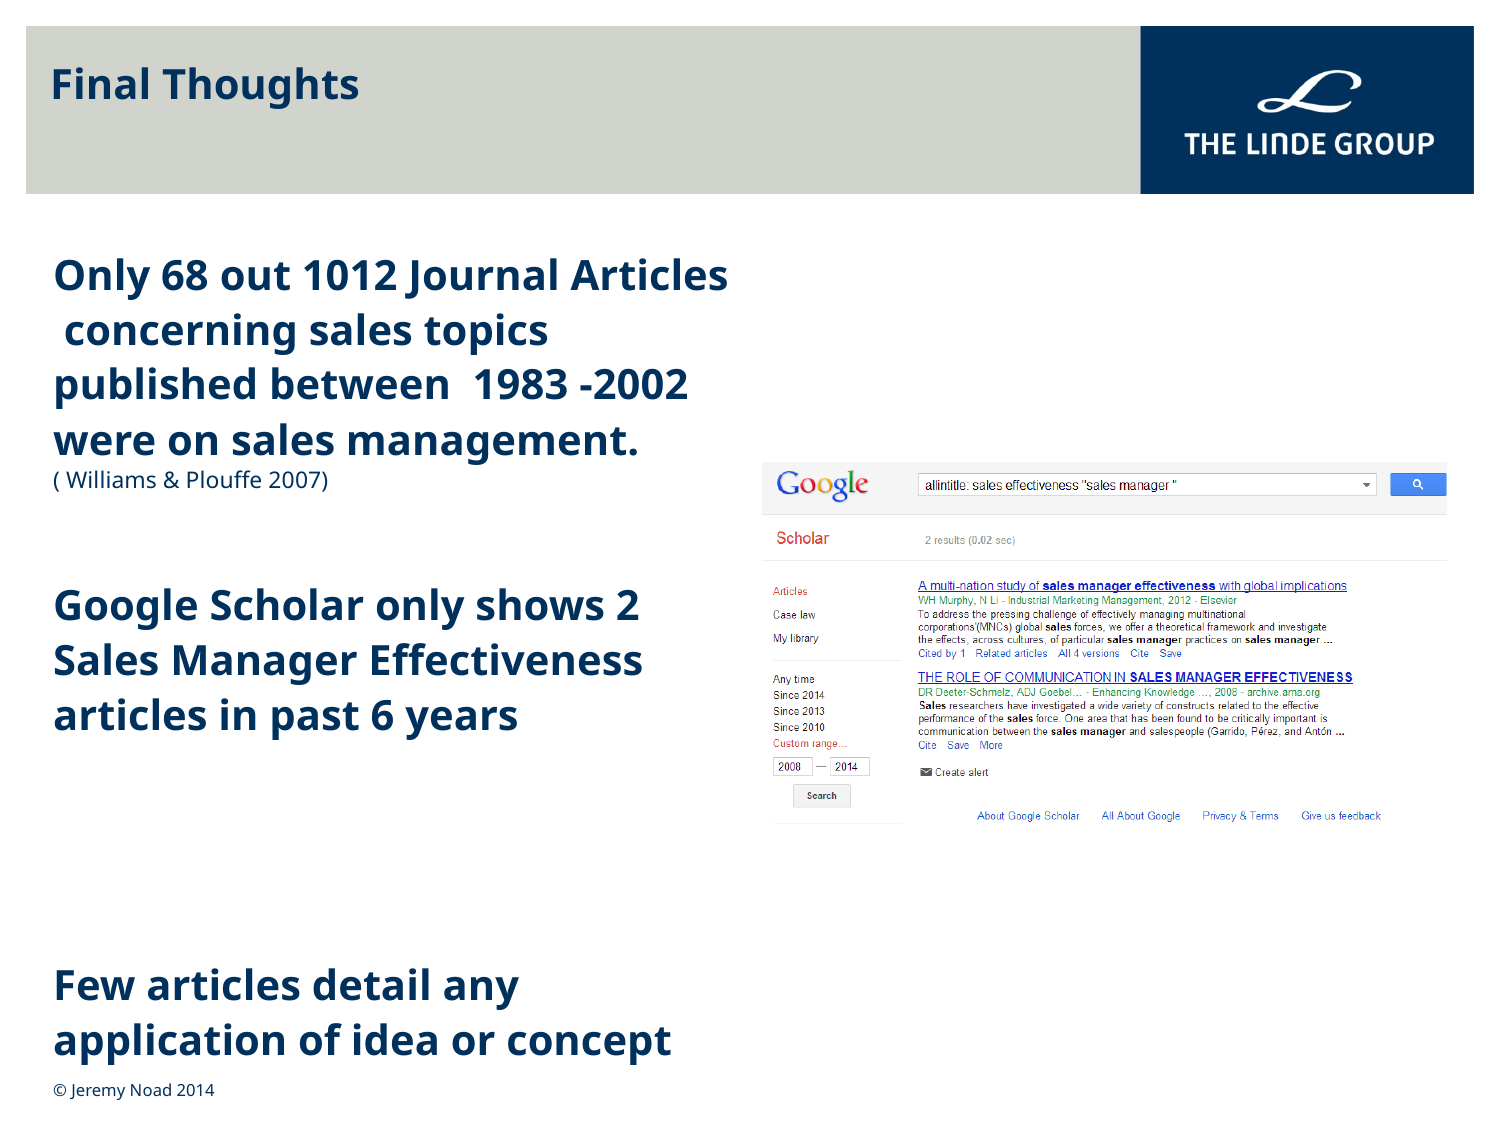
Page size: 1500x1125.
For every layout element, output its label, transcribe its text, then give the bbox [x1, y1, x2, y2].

list Only 68 out 1012 Journal Articles concerning sales topics published between 1983 -2002 were on sales management. ( Williams & Plouffe 2007) Google Scholar only shows 2 Sales Manager Effectiveness articles in past 6 years Few articles detail any application of idea or concept [53, 243, 738, 1047]
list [762, 462, 1448, 828]
picture [975, 26, 1474, 194]
title Final Thoughts [26, 26, 975, 194]
slide_number © Jeremy Noad 2014 [53, 1058, 1142, 1100]
